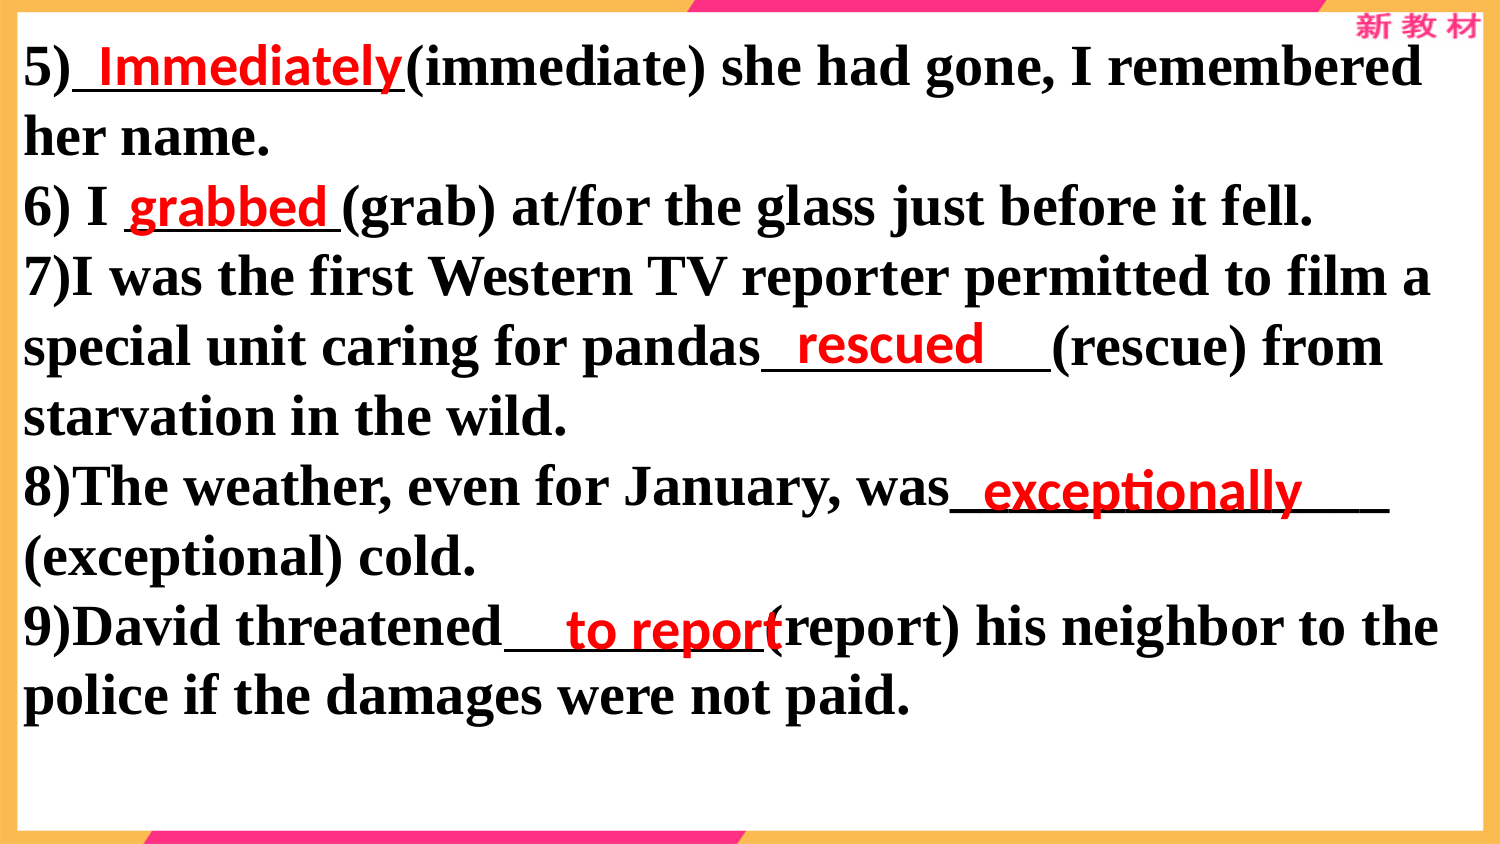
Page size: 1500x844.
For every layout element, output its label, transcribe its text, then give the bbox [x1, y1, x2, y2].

picture [0, 0, 1500, 844]
text_box grabbed [115, 160, 366, 246]
text_box 5) (immediate) she had gone, I remembered her name. 6) I (grab) at/for the glass just before it fell. 7)I was the first Western TV reporter permitted to film a special unit caring for pandas (rescue) from starvation in the wild. 8)The weather, even for January, was_______________ (exceptional) cold. 9)David threatened (report) his neighbor to the police if the damages were not paid. [8, 19, 1493, 735]
text_box exceptionally [968, 444, 1373, 530]
text_box to report [552, 583, 903, 669]
text_box rescued [782, 298, 1133, 383]
text_box Immediately [83, 19, 434, 105]
